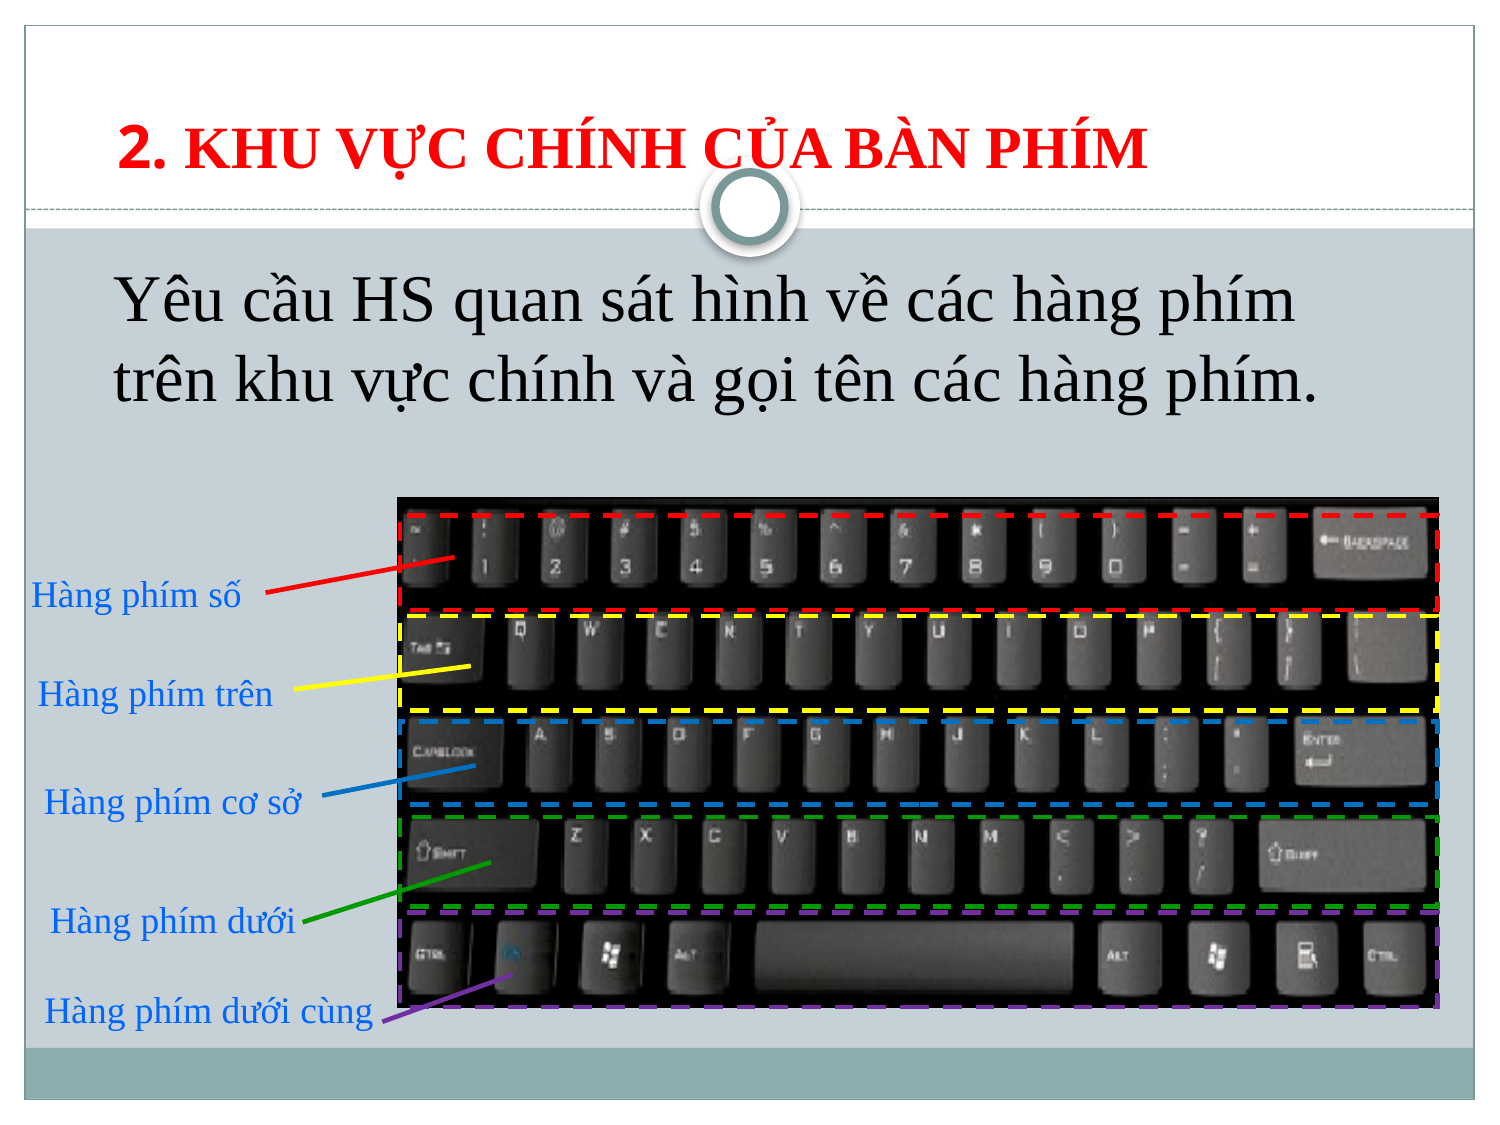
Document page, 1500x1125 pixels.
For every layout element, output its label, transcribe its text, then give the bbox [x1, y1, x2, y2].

text_box Hàng phím trên [22, 661, 360, 722]
text_box Hàng phím dưới [34, 889, 360, 949]
text_box Hàng phím cơ sở [29, 769, 366, 830]
picture [397, 498, 1438, 1008]
text_box Hàng phím số [16, 562, 300, 623]
title 2. KHU VỰC CHÍNH CỦA BÀN PHÍM [87, 99, 1459, 188]
text_box Yêu cầu HS quan sát hình về các hàng phím trên khu vực chính và gọi tên các hàng phím. [98, 247, 1388, 422]
text_box Hàng phím dưới cùng [29, 978, 455, 1039]
